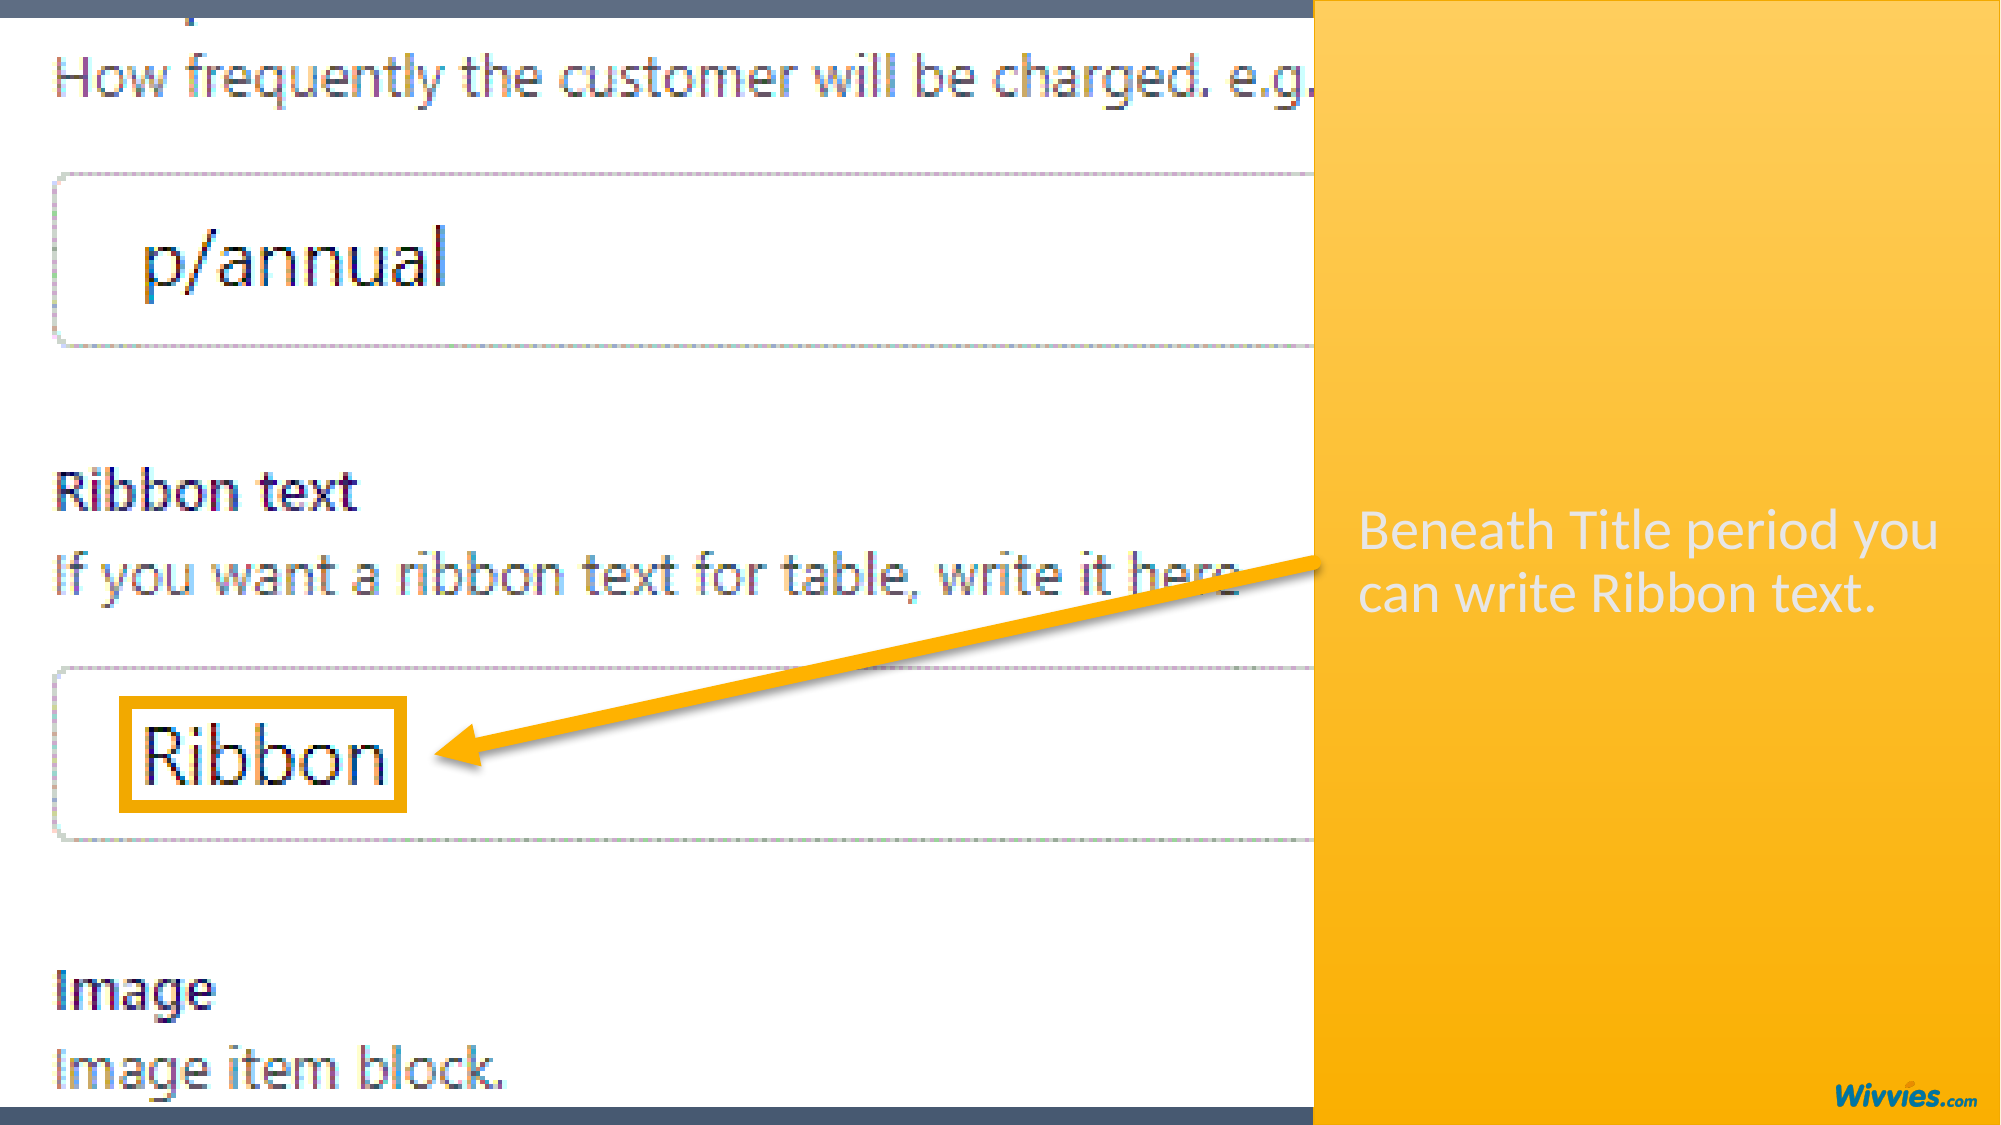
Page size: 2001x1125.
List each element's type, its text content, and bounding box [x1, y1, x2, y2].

picture [0, 0, 1314, 1125]
list Beneath Title period you can write Ribbon text. [1314, 0, 2000, 1125]
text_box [434, 562, 1314, 755]
